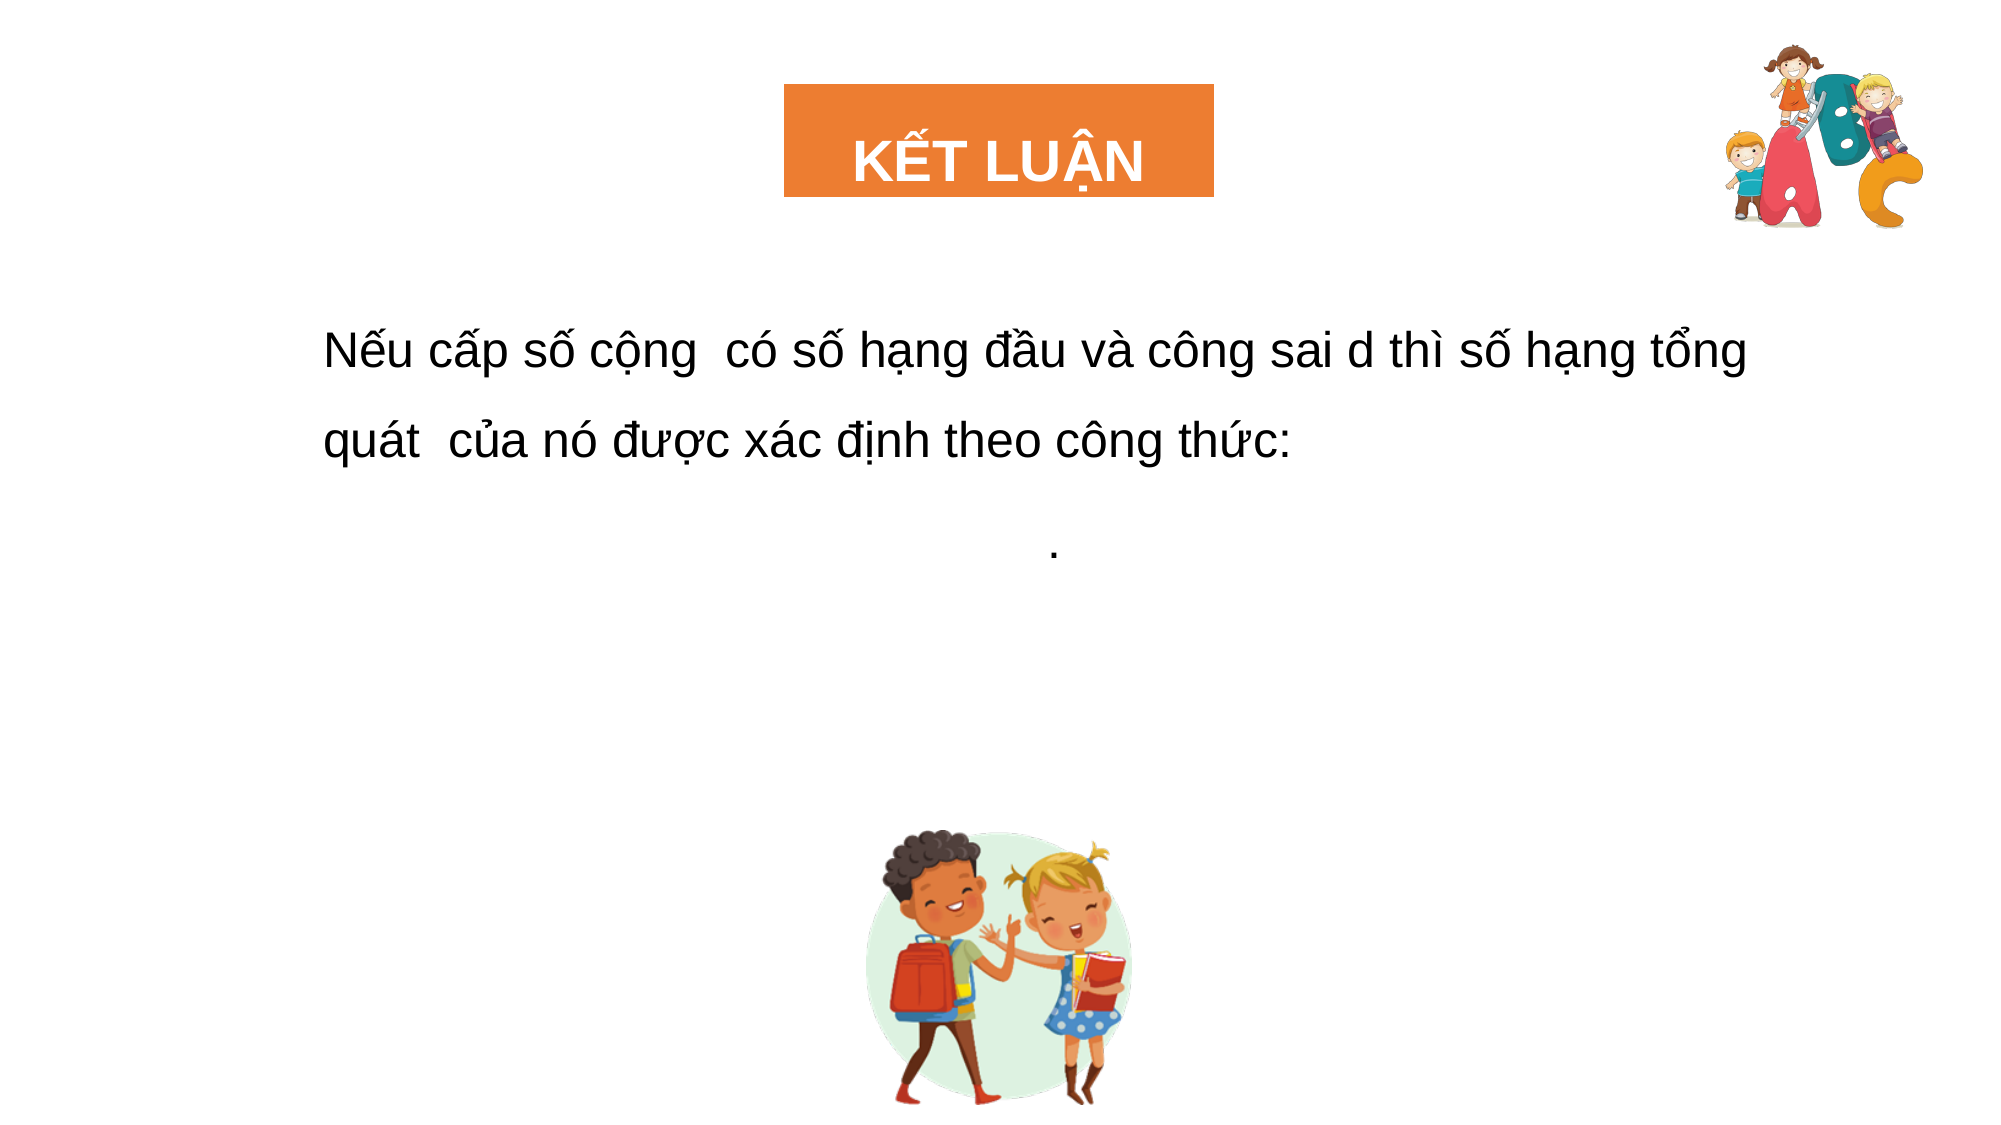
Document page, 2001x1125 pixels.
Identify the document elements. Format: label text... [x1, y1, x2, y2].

text_box KẾT LUẬN [780, 80, 1218, 201]
picture [1723, 44, 1923, 230]
picture [866, 830, 1132, 1105]
